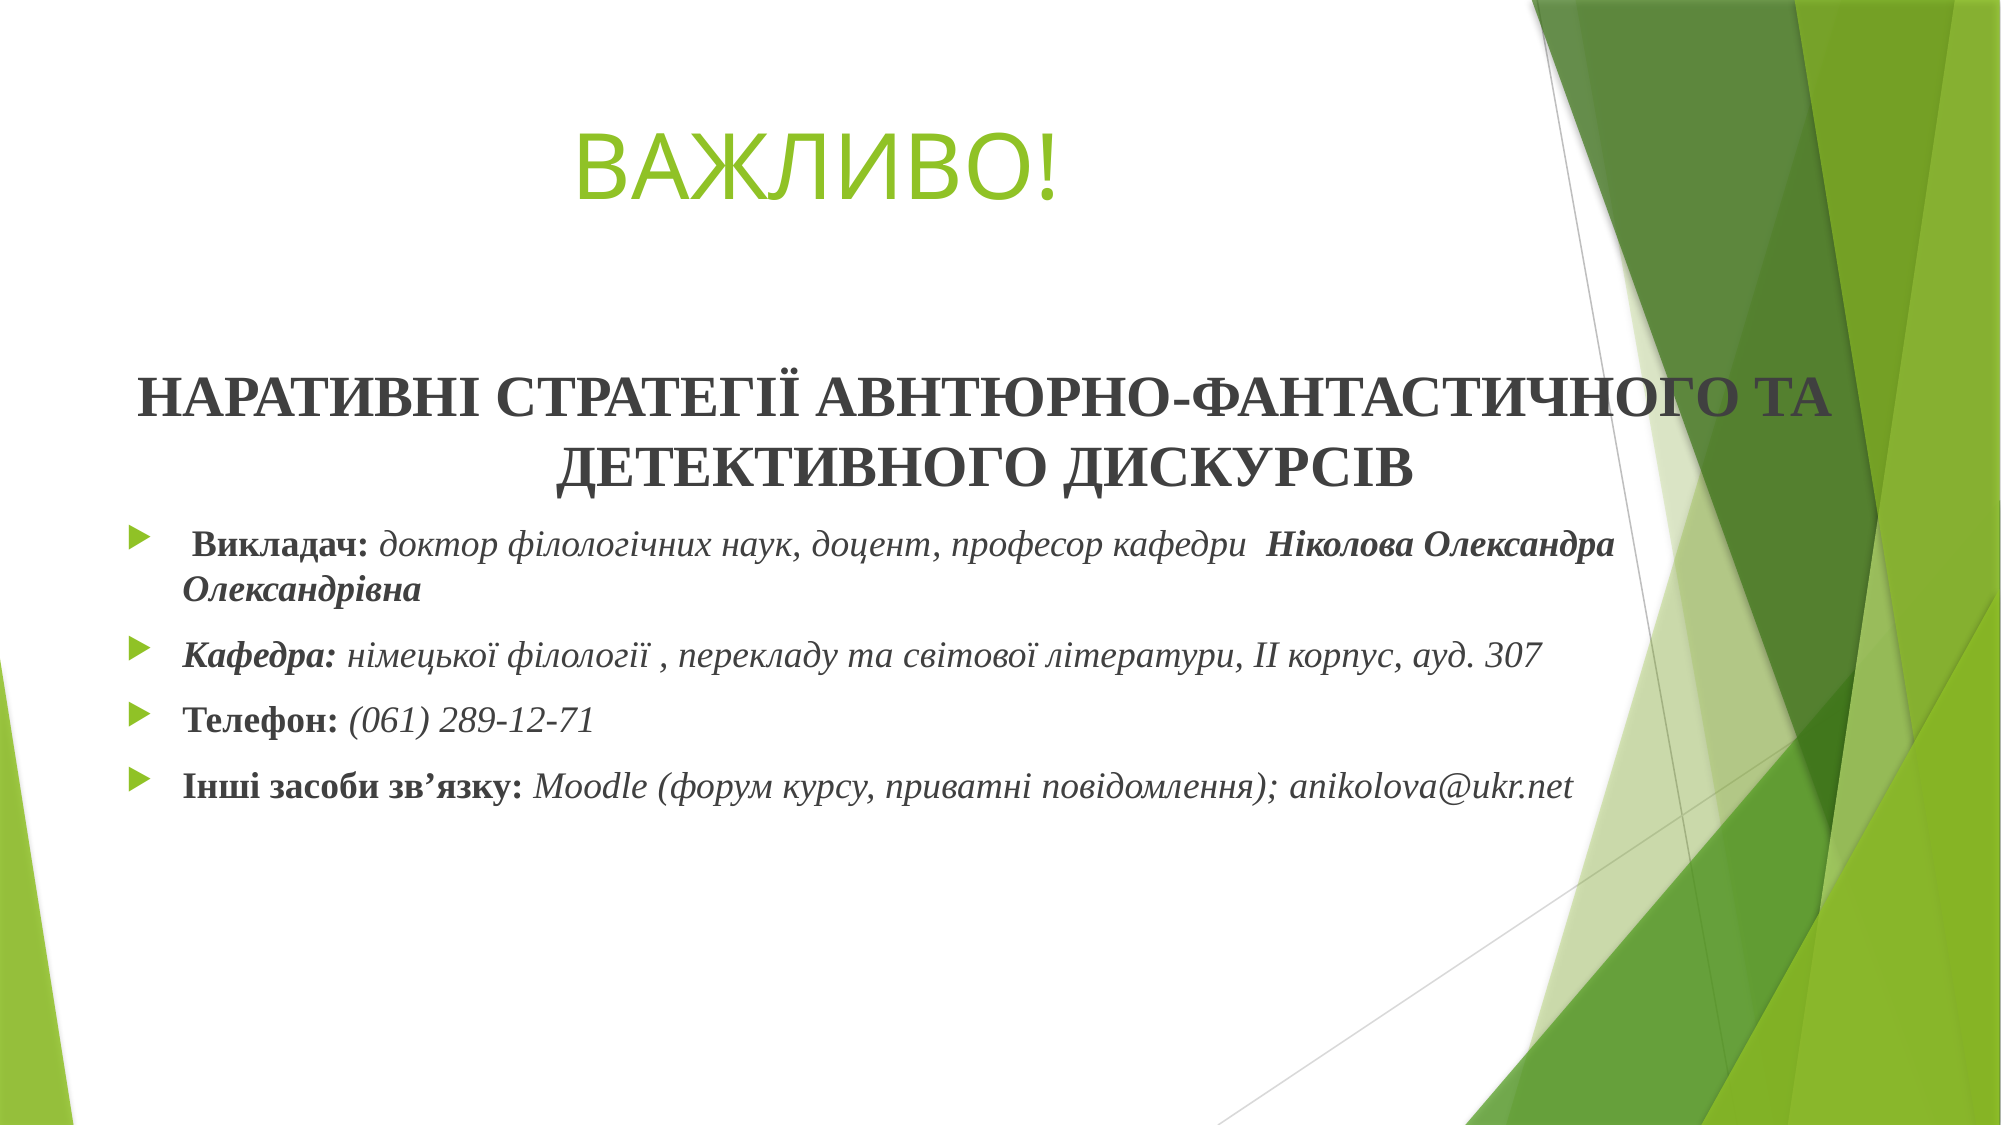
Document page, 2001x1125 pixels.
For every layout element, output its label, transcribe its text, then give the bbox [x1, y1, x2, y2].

list НАРАТИВНІ СТРАТЕГІЇ АВНТЮРНО-ФАНТАСТИЧНОГО ТА ДЕТЕКТИВНОГО ДИСКУРСІВ Викладач: доктор філологічних наук, доцент, професор кафедри Ніколова Олександра Олександрівна Кафедра: німецької філології , перекладу та світової літератури, ІІ корпус, ауд. 307 Телефон: (061) 289-12-71 Інші засоби зв’язку: Moodle (форум курсу, приватні повідомлення); anikolova@ukr.net [111, 284, 1860, 991]
title ВАЖЛИВО! [111, 99, 1522, 284]
